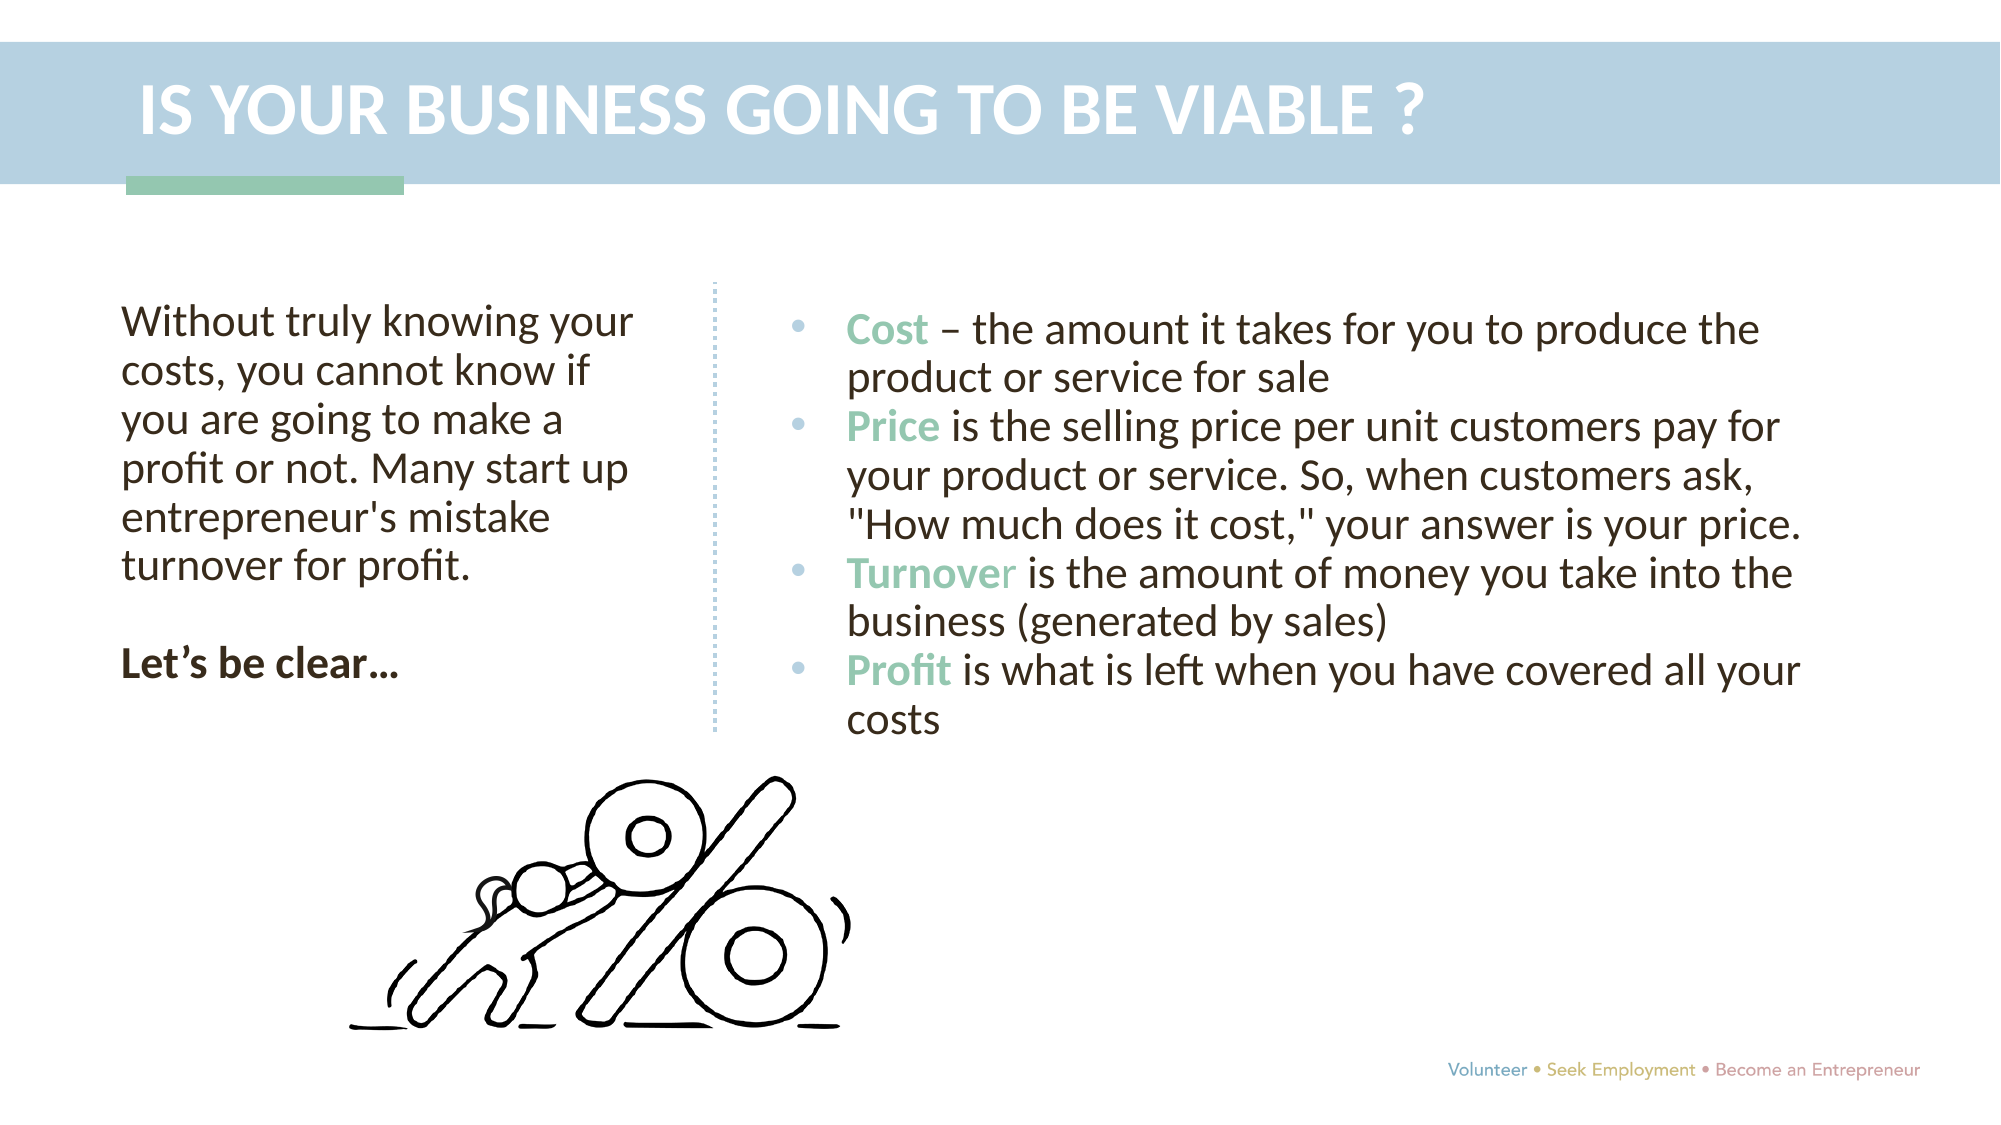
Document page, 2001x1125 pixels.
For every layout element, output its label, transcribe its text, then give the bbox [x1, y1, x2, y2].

picture [1418, 1046, 1971, 1103]
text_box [338, 717, 883, 1037]
text_box Without truly knowing your costs, you cannot know if you are going to make a profit or not. Many start up entrepreneur's mistake turnover for profit. Let’s be clear… [106, 289, 656, 835]
list IS YOUR BUSINESS GOING TO BE VIABLE ? [123, 51, 1913, 170]
text_box Cost – the amount it takes for you to produce the product or service for sale Price is the selling price per unit customers pay for your product or service. So, when customers ask, "How much does it cost," your answer is your price. Turnover is the amount of money you take into the business (generated by sales) Profit is what is left when you have covered all your costs [775, 297, 1849, 842]
